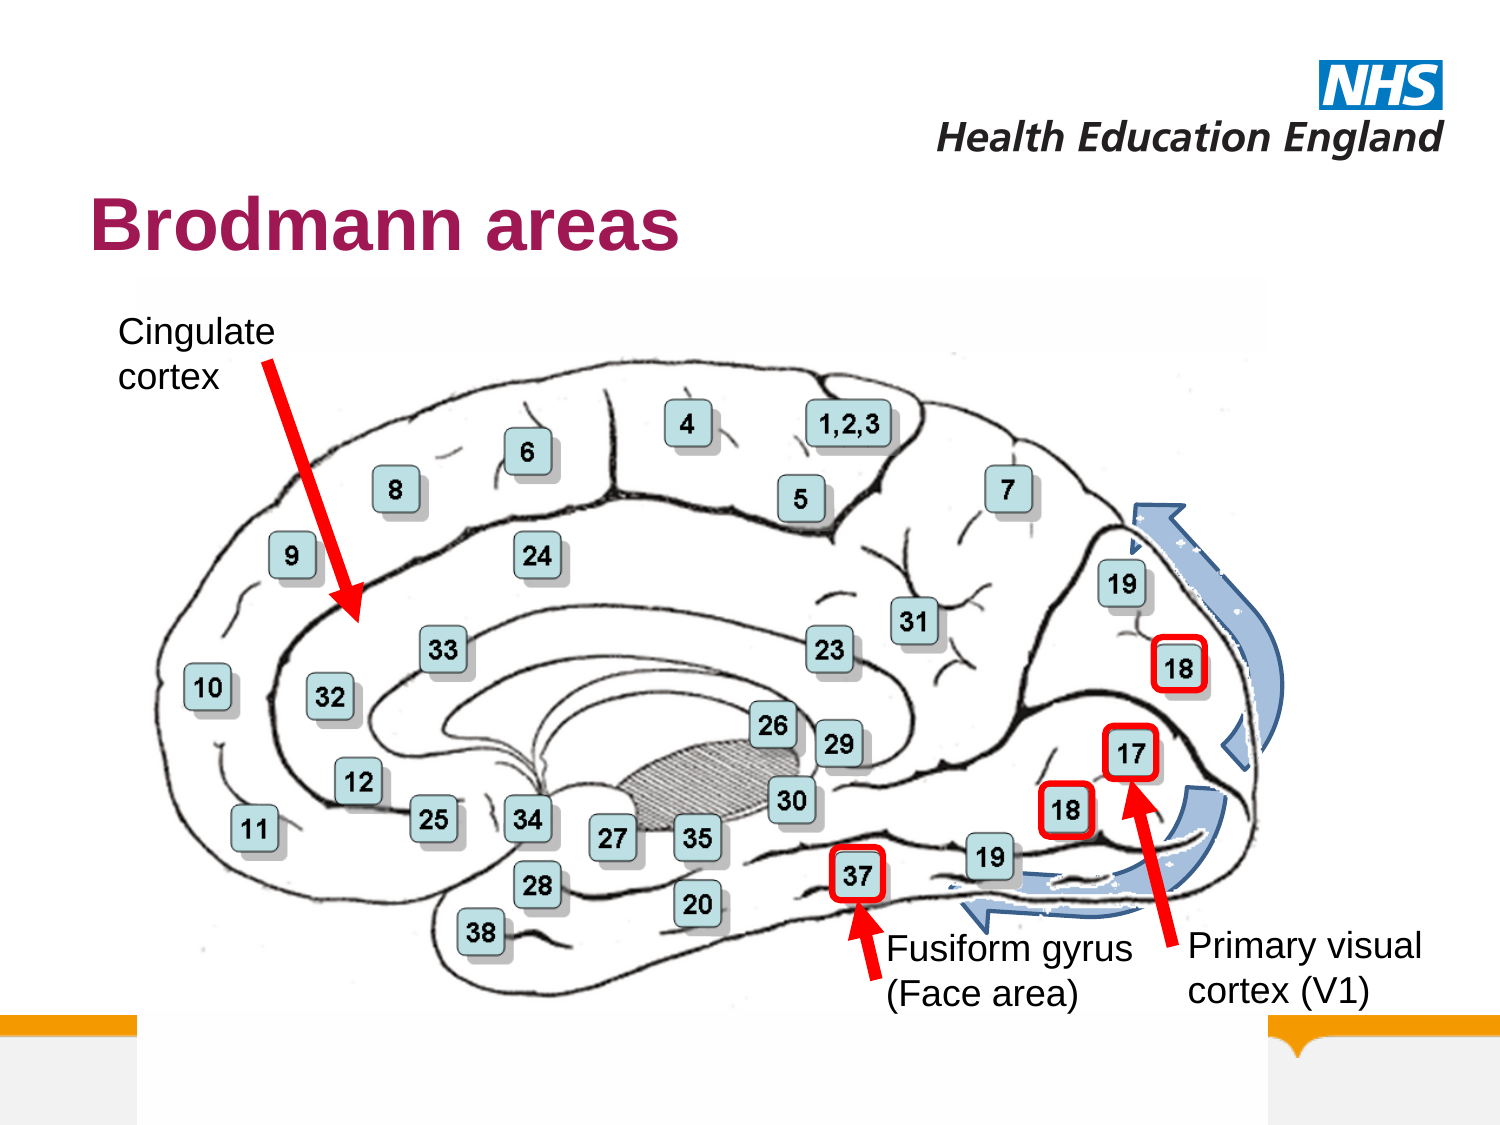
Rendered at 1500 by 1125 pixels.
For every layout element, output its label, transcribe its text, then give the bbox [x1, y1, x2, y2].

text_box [102, 276, 1462, 1125]
text_box Brodmann areas [74, 168, 1362, 280]
picture [936, 59, 1445, 161]
